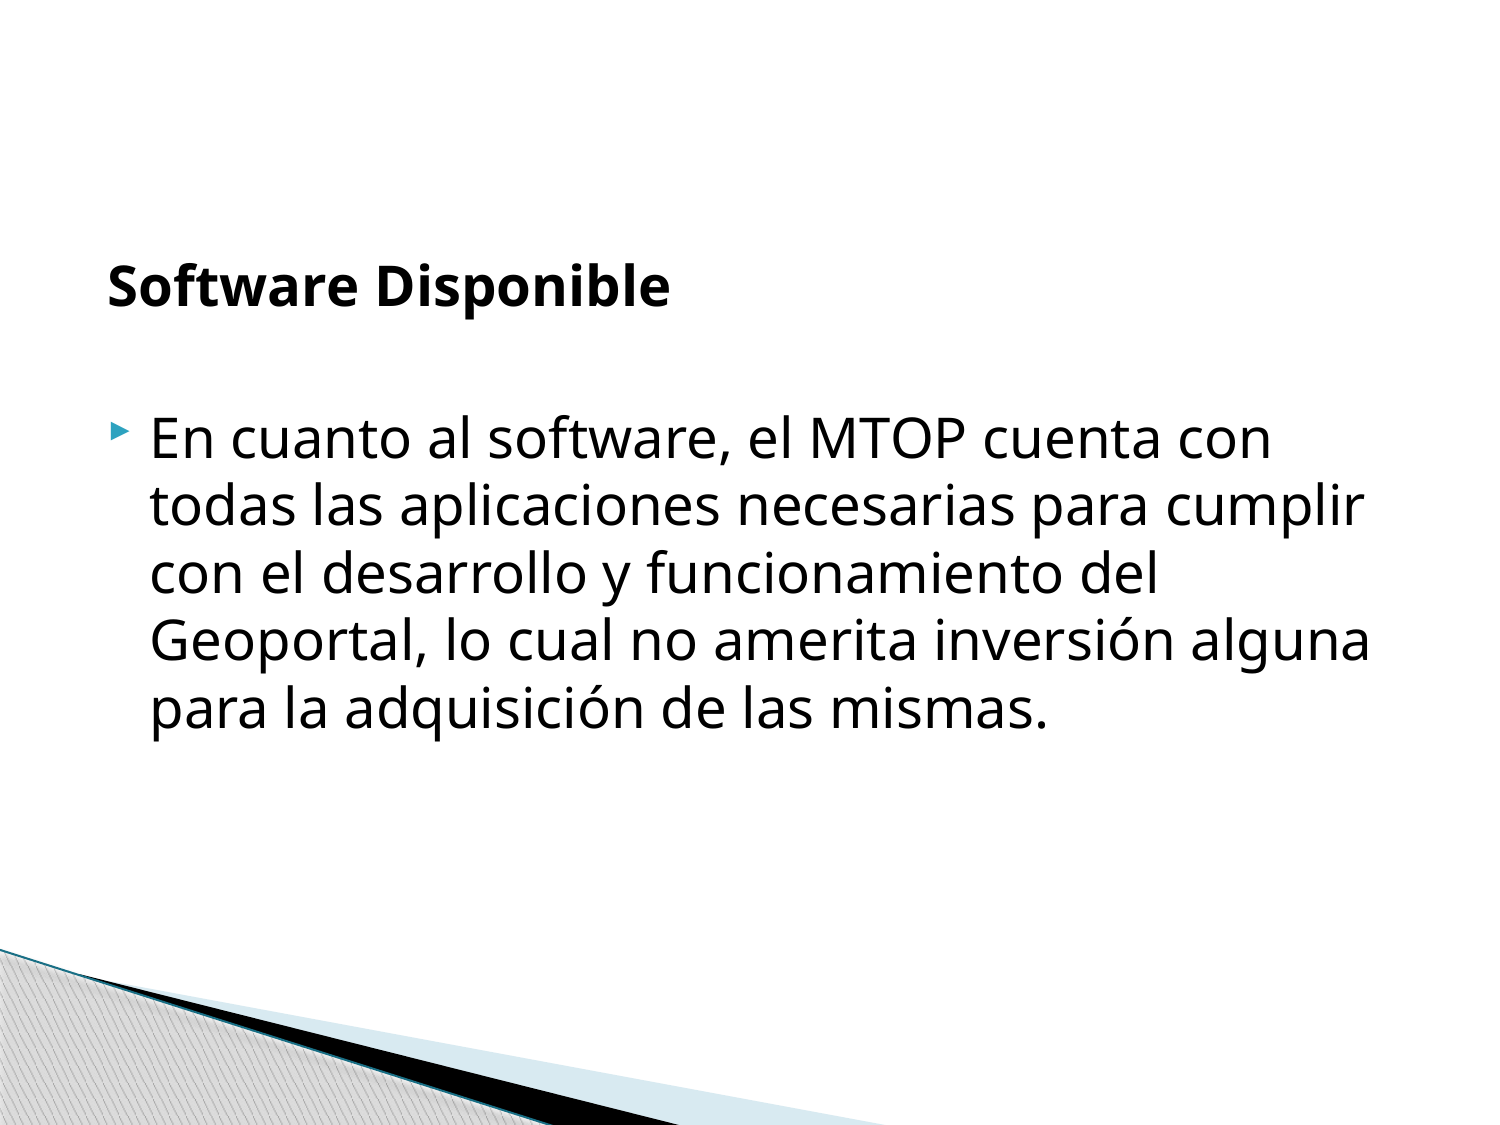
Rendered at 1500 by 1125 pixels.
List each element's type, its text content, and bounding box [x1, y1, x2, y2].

list Software Disponible En cuanto al software, el MTOP cuenta con todas las aplicaciones necesarias para cumplir con el desarrollo y funcionamiento del Geoportal, lo cual no amerita inversión alguna para la adquisición de las mismas. [75, 243, 1425, 986]
